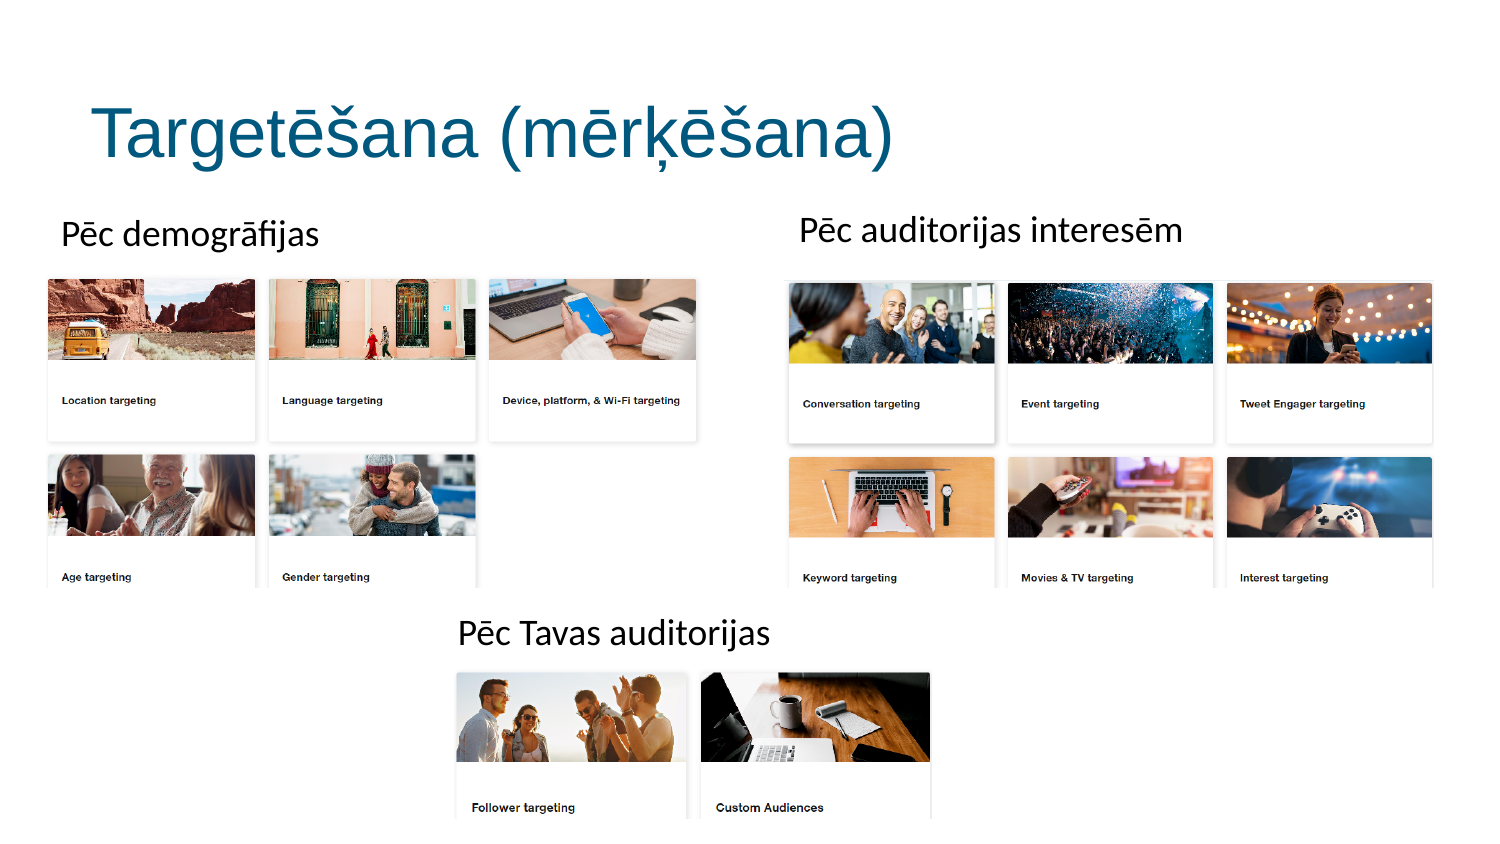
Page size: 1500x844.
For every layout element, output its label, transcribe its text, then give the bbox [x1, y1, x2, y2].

text_box Pēc Tavas auditorijas [442, 600, 916, 661]
text_box Pēc auditorijas interesēm [784, 197, 1257, 258]
title Targetēšana (mērķēšana) [75, 58, 1172, 200]
picture [783, 279, 1434, 588]
text_box Pēc demogrāfijas [46, 201, 519, 262]
picture [45, 274, 702, 588]
picture [454, 668, 932, 819]
